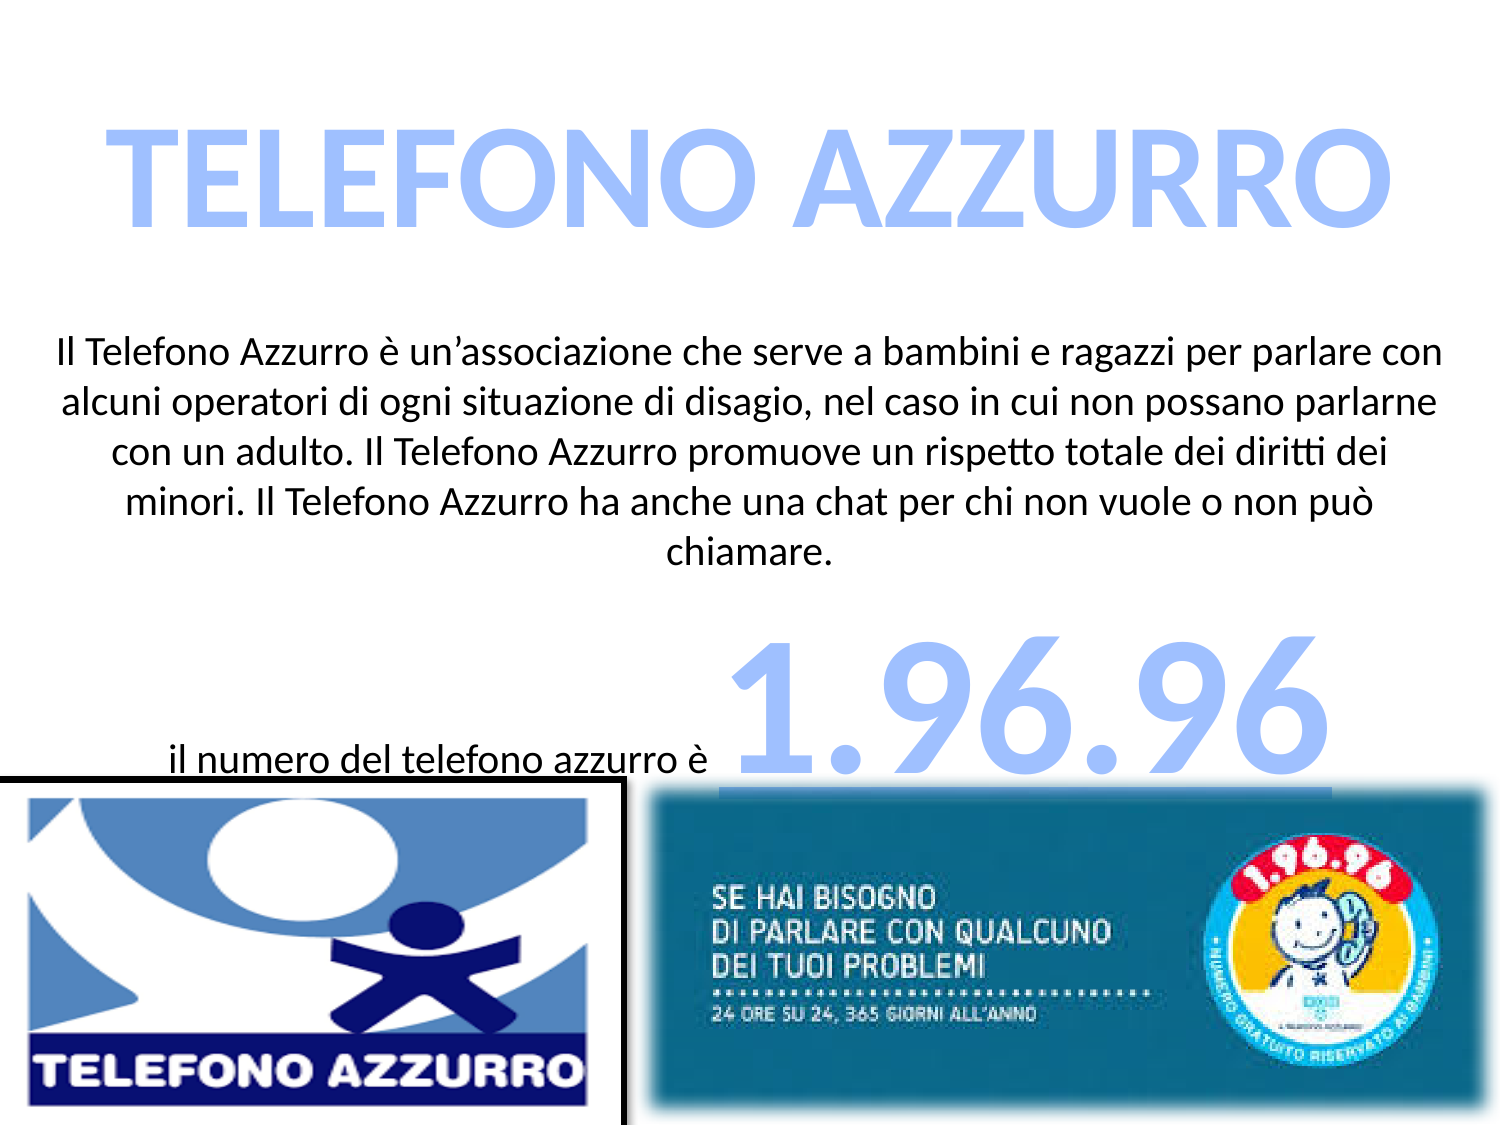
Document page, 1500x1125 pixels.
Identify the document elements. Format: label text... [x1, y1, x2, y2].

text_box Il Telefono Azzurro è un’associazione che serve a bambini e ragazzi per parlare con alcuni operatori di ogni situazione di disagio, nel caso in cui non possano parlarne con un adulto. Il Telefono Azzurro promuove un rispetto totale dei diritti dei minori. Il Telefono Azzurro ha anche una chat per chi non vuole o non può chiamare. il numero del telefono azzurro è 1.96.96 [35, 316, 1465, 775]
picture [634, 773, 1500, 1125]
text_box TELEFONO AZZURRO [35, 70, 1465, 265]
picture [0, 782, 622, 1125]
